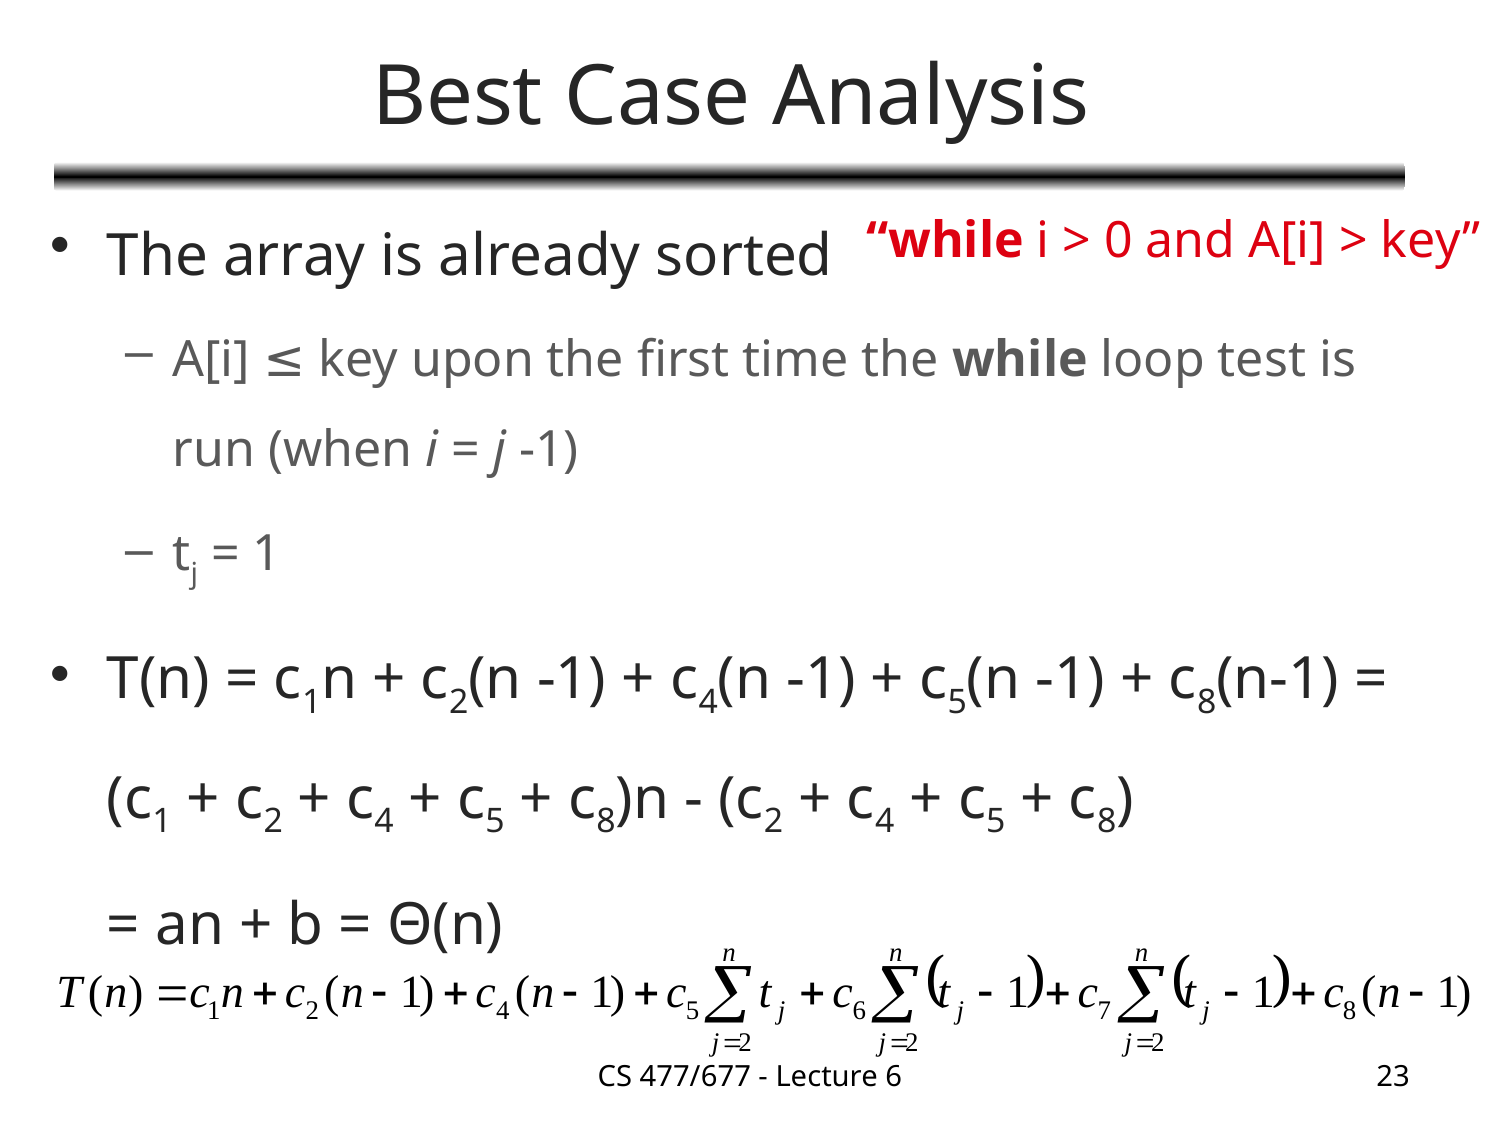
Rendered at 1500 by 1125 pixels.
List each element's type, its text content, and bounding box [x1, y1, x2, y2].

title Best Case Analysis [55, 16, 1407, 166]
list The array is already sorted A[i] ≤ key upon the first time the while loop test is run (when i = j -1) tj = 1 T(n) = c1n + c2(n -1) + c4(n -1) + c5(n -1) + c8(n-1) = (c1 + c2 + c4 + c5 + c8)n - (c2 + c4 + c5 + c8) = an + b = Θ(n) [35, 173, 1427, 1101]
text_box “while i > 0 and A[i] > key” [851, 200, 1500, 276]
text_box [51, 930, 1481, 1066]
